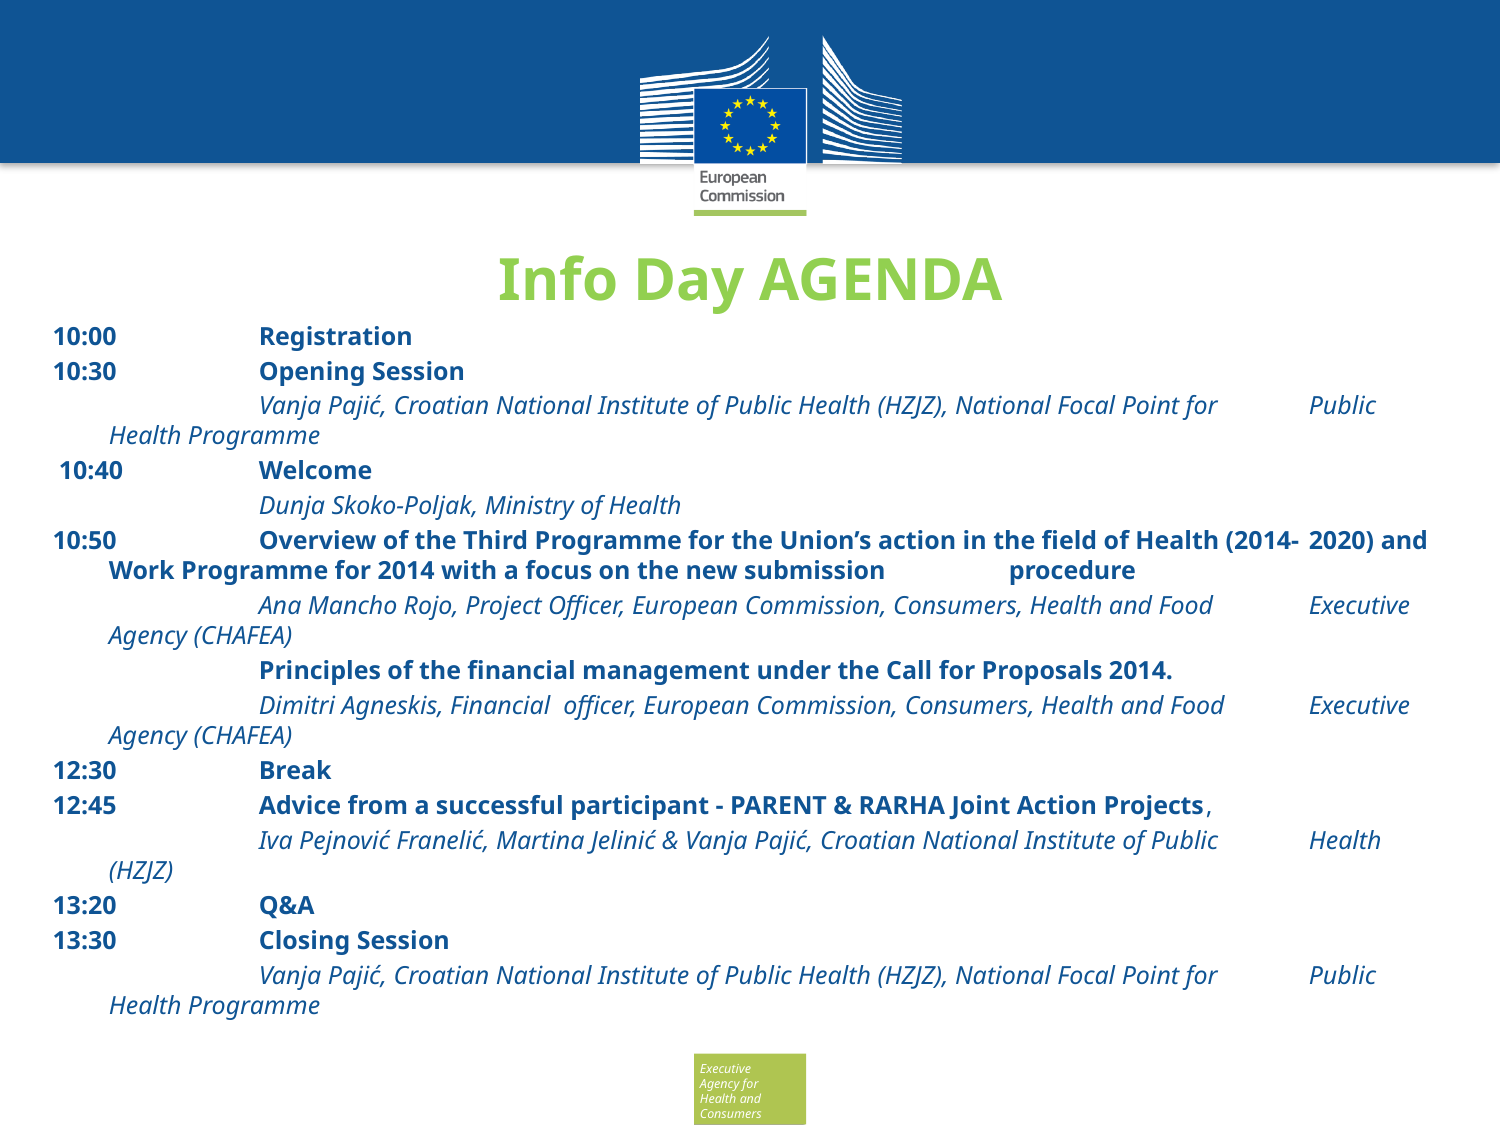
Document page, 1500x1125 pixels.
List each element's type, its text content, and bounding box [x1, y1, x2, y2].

title Info Day AGENDA [37, 200, 1465, 354]
list 10:00 Registration 10:30 Opening Session Vanja Pajić, Croatian National Institute of Public Health (HZJZ), National Focal Point for Public Health Programme 10:40 Welcome Dunja Skoko-Poljak, Ministry of Health 10:50 Overview of the Third Programme for the Union’s action in the field of Health (2014- 2020) and Work Programme for 2014 with a focus on the new submission procedure Ana Mancho Rojo, Project Officer, European Commission, Consumers, Health and Food Executive Agency (CHAFEA) Principles of the financial management under the Call for Proposals 2014. Dimitri Agneskis, Financial officer, European Commission, Consumers, Health and Food Executive Agency (CHAFEA) 12:30 Break 12:45 Advice from a successful participant - PARENT & RARHA Joint Action Projects, Iva Pejnović Franelić, Martina Jelinić & Vanja Pajić, Croatian National Institute of Public Health (HZJZ) 13:20 Q&A 13:30 Closing Session Vanja Pajić, Croatian National Institute of Public Health (HZJZ), National Focal Point for Public Health Programme [37, 312, 1463, 1038]
picture [640, 35, 902, 200]
